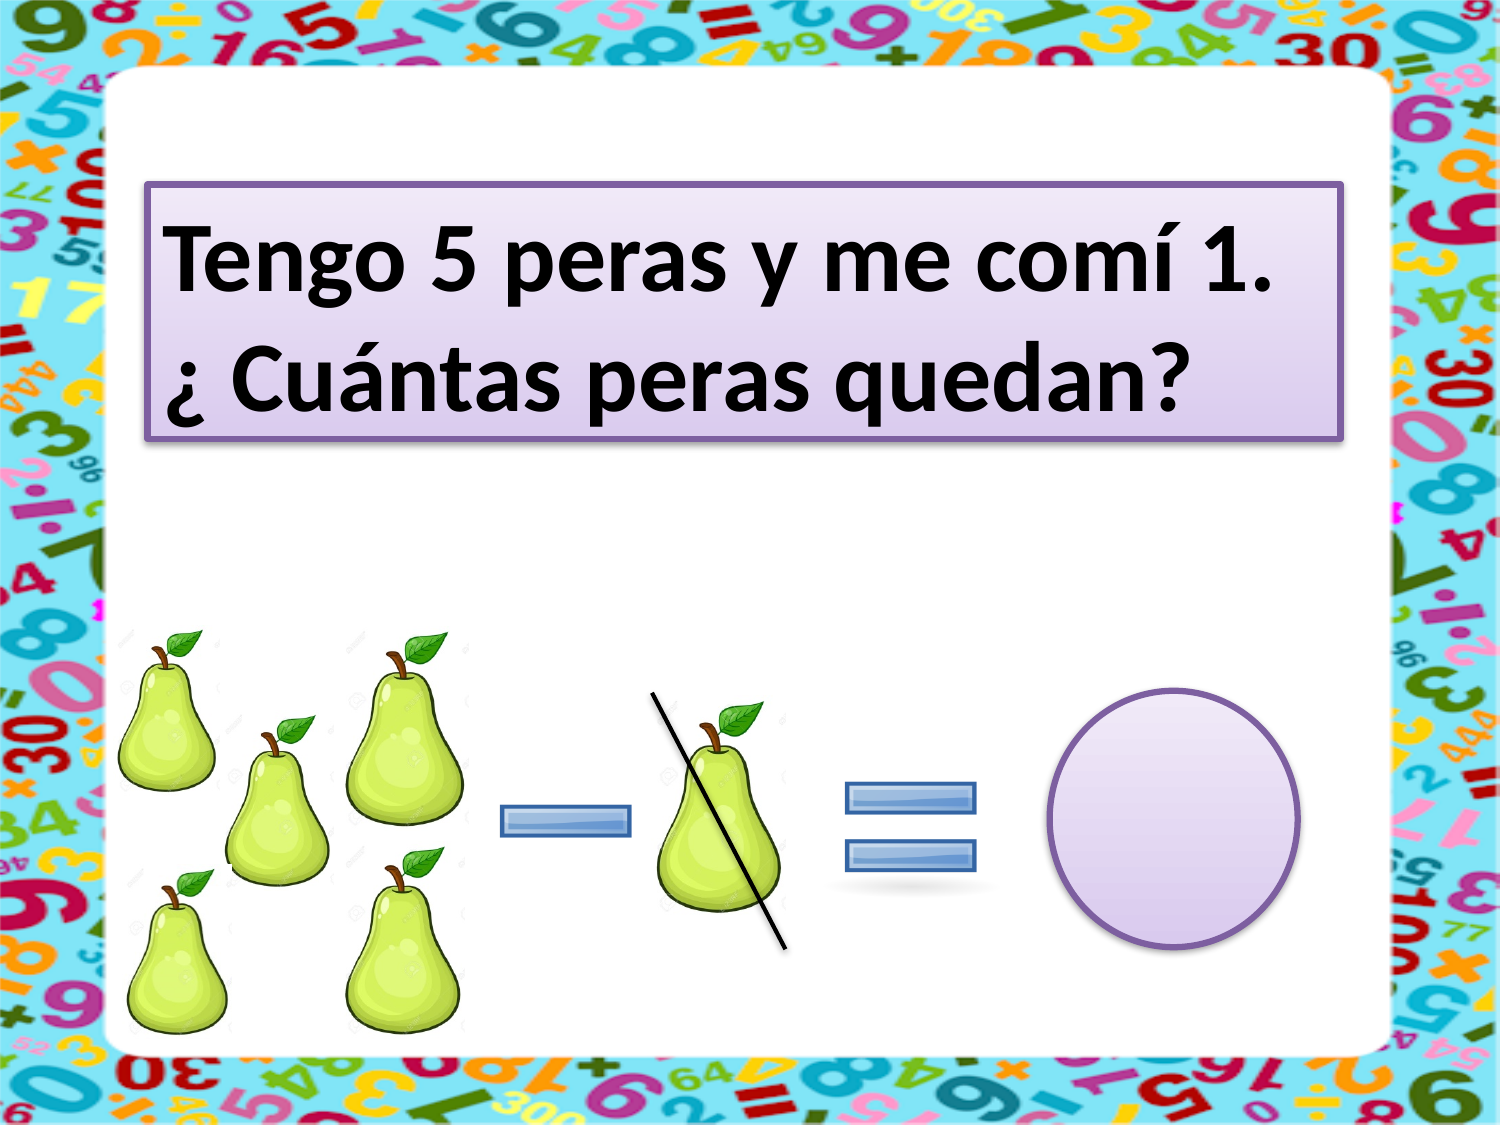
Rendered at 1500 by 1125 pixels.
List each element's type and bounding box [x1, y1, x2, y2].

text_box [651, 692, 786, 950]
picture [0, 0, 1500, 1125]
